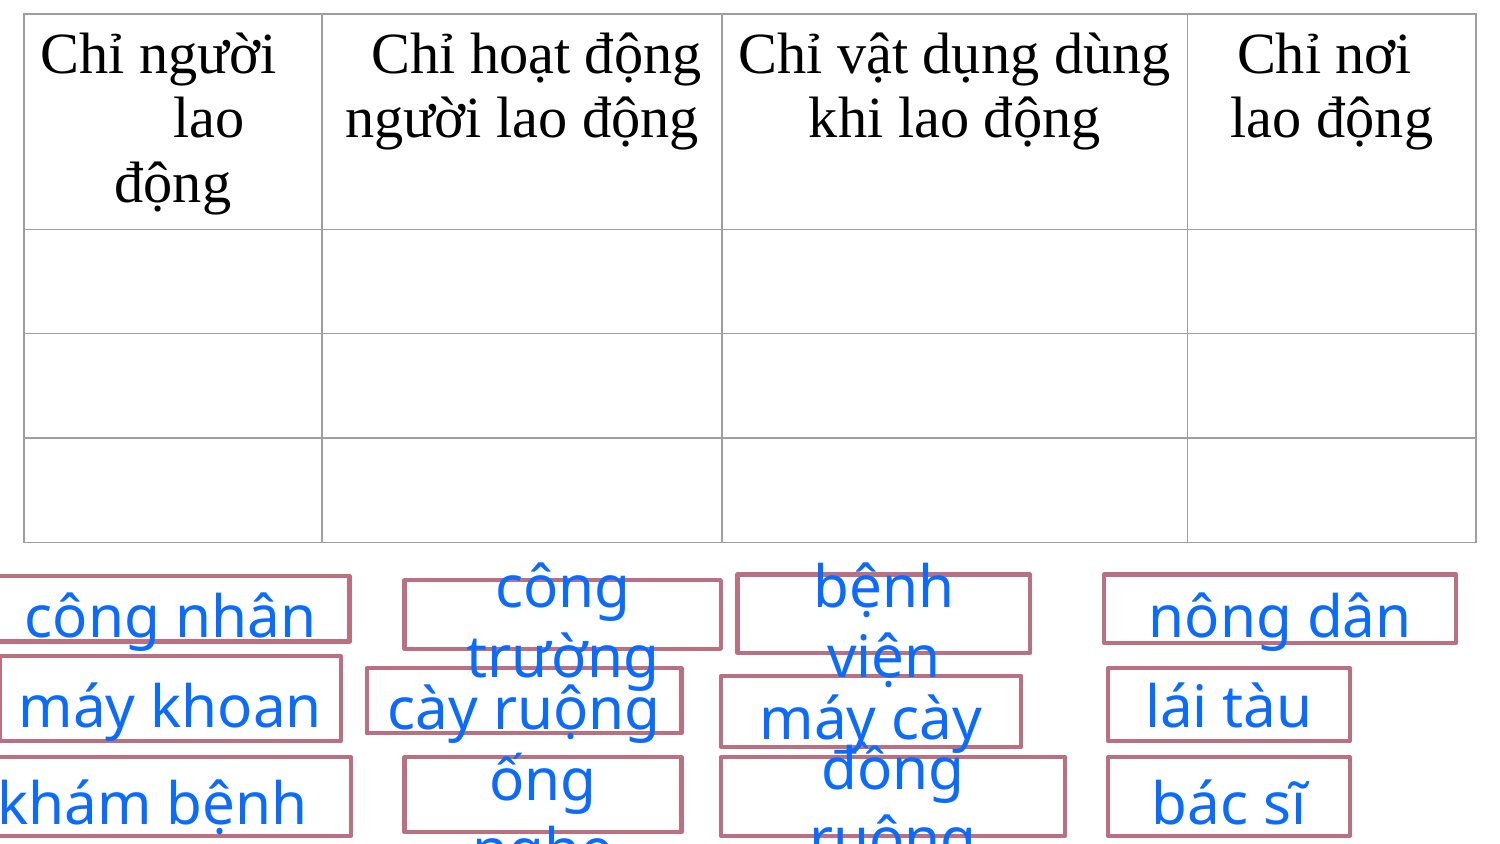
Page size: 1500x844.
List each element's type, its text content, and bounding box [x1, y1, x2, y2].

table_cell [1188, 439, 1475, 542]
table_cell [323, 439, 721, 542]
table_cell [1188, 230, 1475, 333]
text_box máy cày [719, 674, 1023, 749]
text_box đồng ruộng [719, 755, 1067, 838]
table_cell [25, 439, 321, 542]
table_cell [25, 230, 321, 333]
text_box khám bệnh [0, 755, 353, 838]
table_header Chỉ nơi lao động [1188, 15, 1475, 229]
table_cell [323, 230, 721, 333]
table_cell [323, 334, 721, 437]
text_box máy khoan [0, 654, 343, 743]
text_box công trường [402, 578, 723, 651]
text_box công nhân [0, 574, 352, 644]
table_cell [723, 334, 1187, 437]
table_cell [25, 334, 321, 437]
table_cell [1188, 334, 1475, 437]
table_cell [723, 439, 1187, 542]
table_header Chỉ người lao động [25, 15, 321, 229]
text_box bệnh viện [735, 572, 1032, 655]
text_box cày ruộng [365, 666, 684, 735]
table_header Chỉ vật dụng dùng khi lao động [723, 15, 1187, 229]
text_box bác sĩ [1106, 755, 1352, 838]
table_header Chỉ hoạt động người lao động [323, 15, 721, 229]
text_box ống nghe [402, 755, 684, 834]
table_cell [723, 230, 1187, 333]
text_box nông dân [1102, 572, 1458, 645]
text_box lái tàu [1106, 666, 1352, 743]
